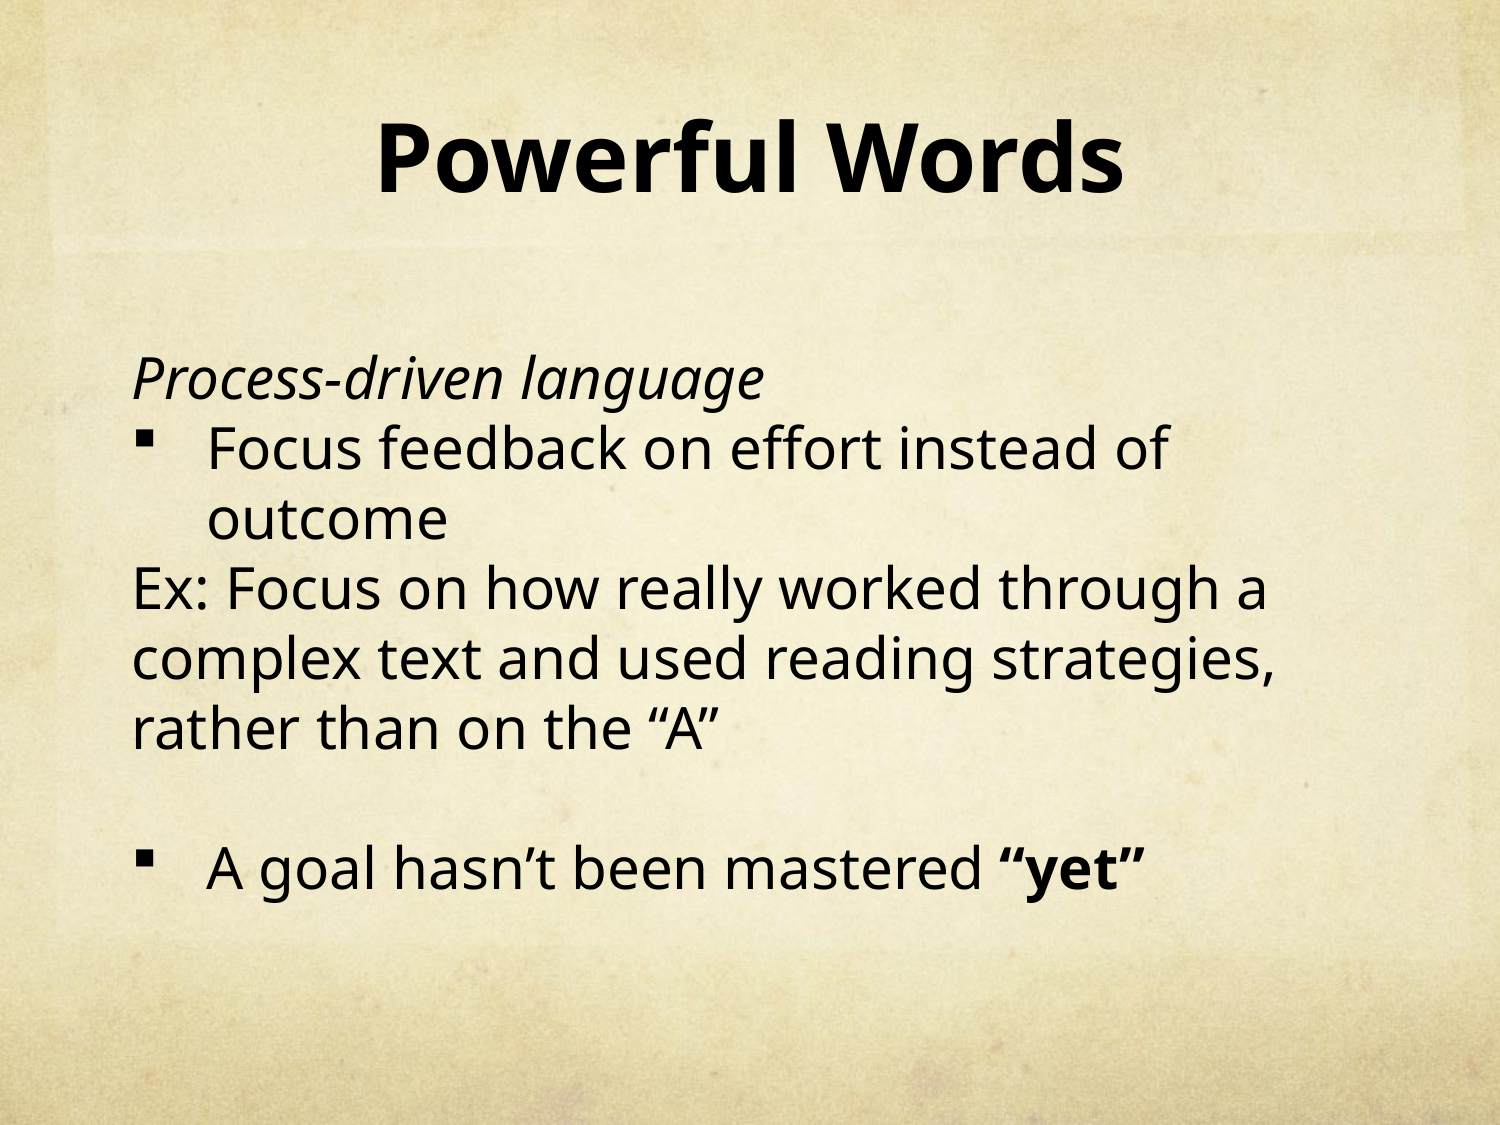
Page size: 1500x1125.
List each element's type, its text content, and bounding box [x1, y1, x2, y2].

list [81, 347, 1416, 1014]
title Powerful Words [150, 82, 1350, 225]
text_box Process-driven language Focus feedback on effort instead of outcome Ex: Focus on how really worked through a complex text and used reading strategies, rather than on the “A” A goal hasn’t been mastered “yet” [116, 263, 1416, 909]
picture [0, 0, 1500, 1125]
